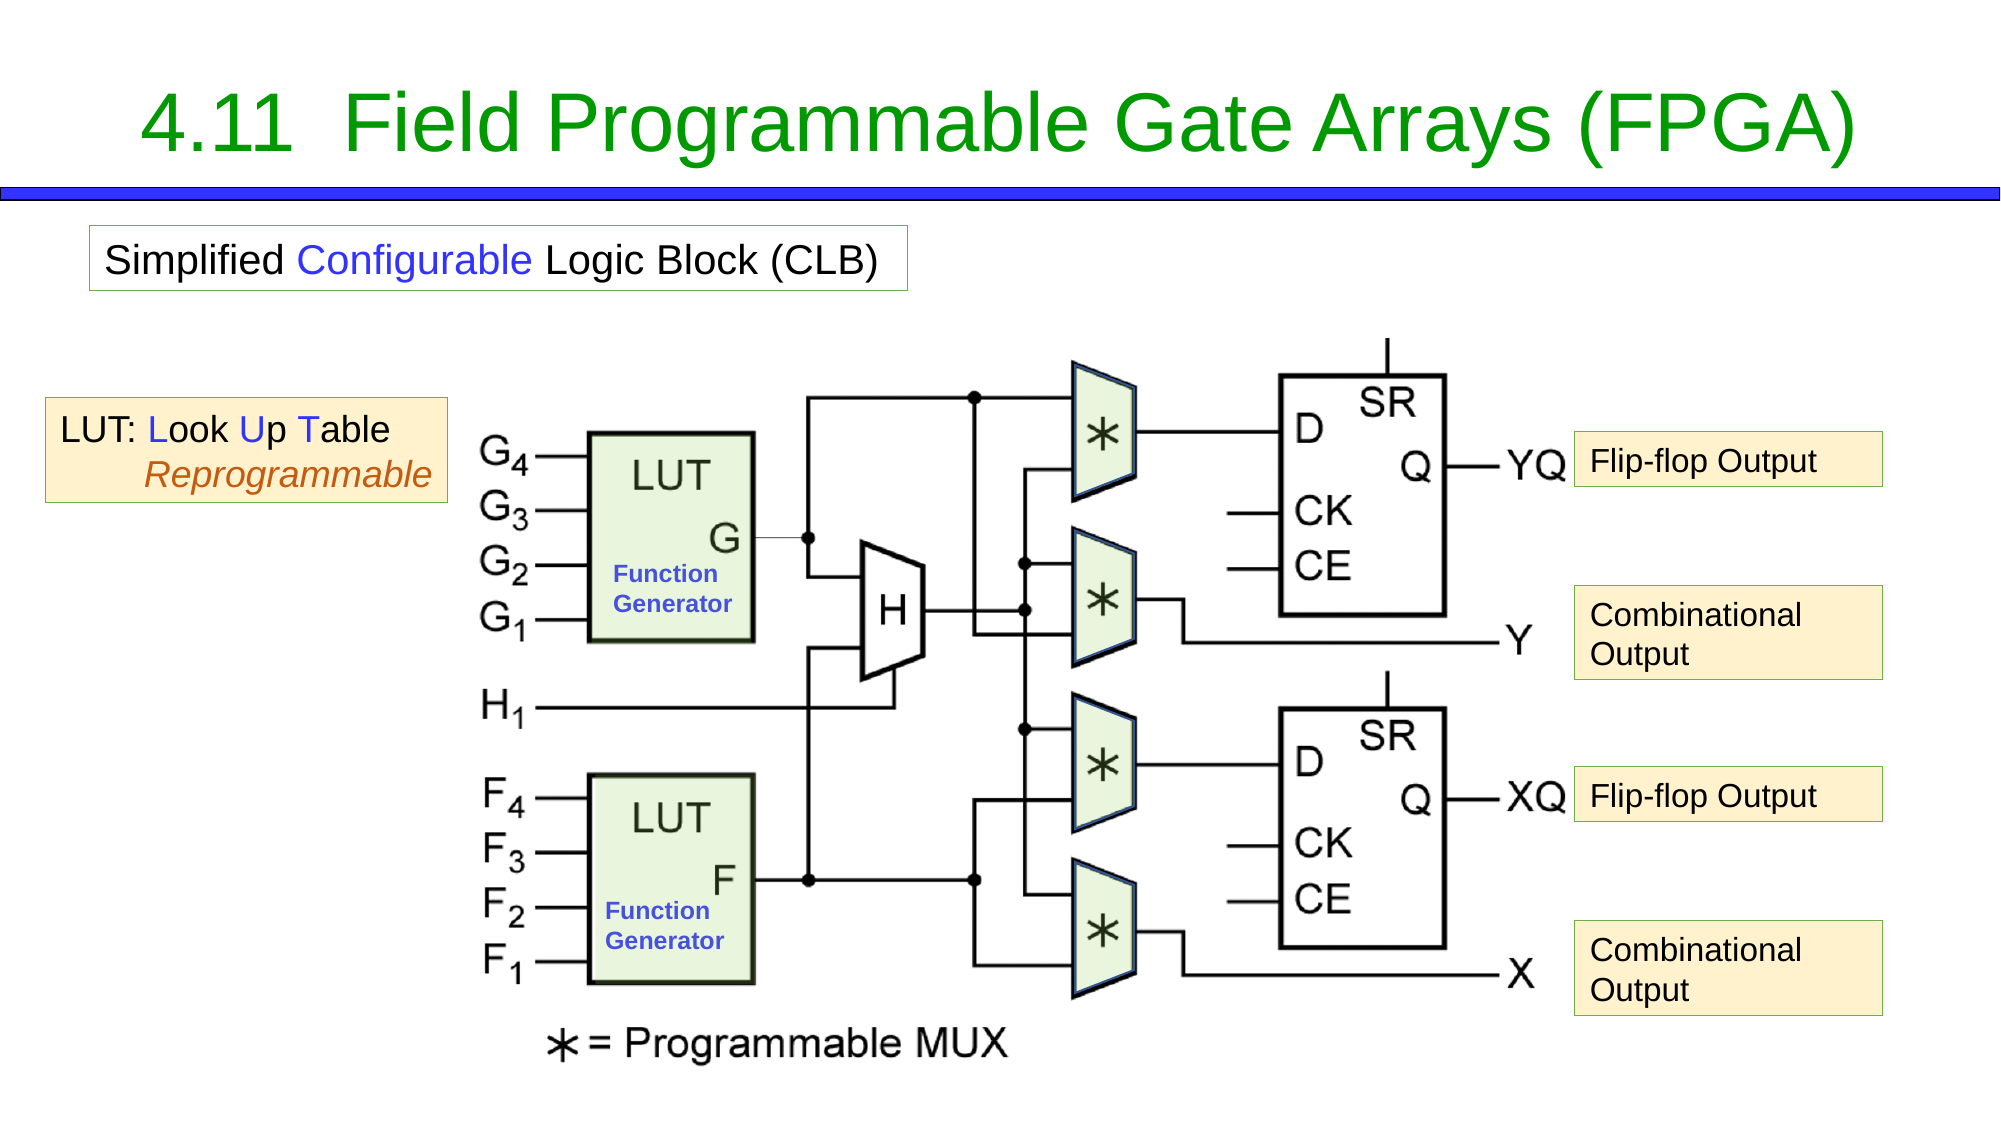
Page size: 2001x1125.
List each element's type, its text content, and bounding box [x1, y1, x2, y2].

title 4.11 Field Programmable Gate Arrays (FPGA) [43, 31, 1957, 219]
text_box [468, 338, 1883, 1071]
text_box LUT: Look Up Table Reprogrammable [45, 397, 448, 503]
text_box Simplified Configurable Logic Block (CLB) [89, 225, 908, 291]
